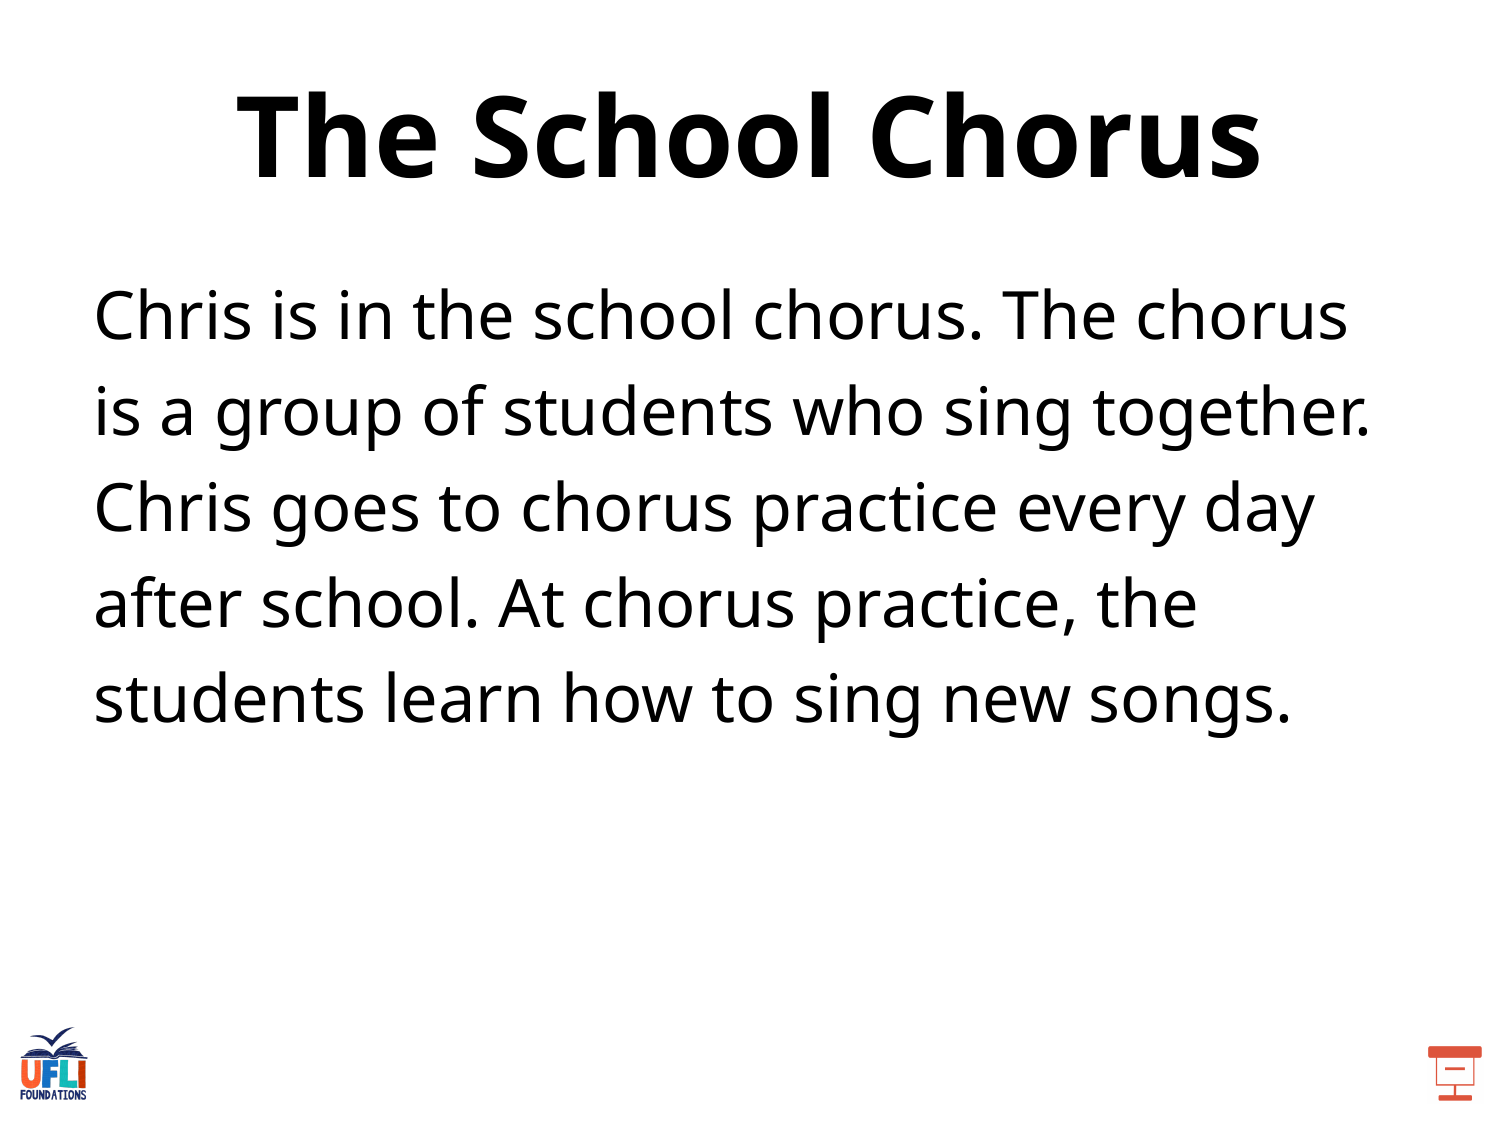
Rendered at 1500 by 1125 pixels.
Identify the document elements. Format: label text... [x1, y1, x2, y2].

text_box Chris is in the school chorus. The chorus is a group of students who sing together. Chris goes to chorus practice every day after school. At chorus practice, the students learn how to sing new songs. [78, 249, 1408, 842]
picture [1427, 1043, 1484, 1104]
text_box The School Chorus [0, 59, 1500, 213]
picture [16, 1027, 90, 1103]
